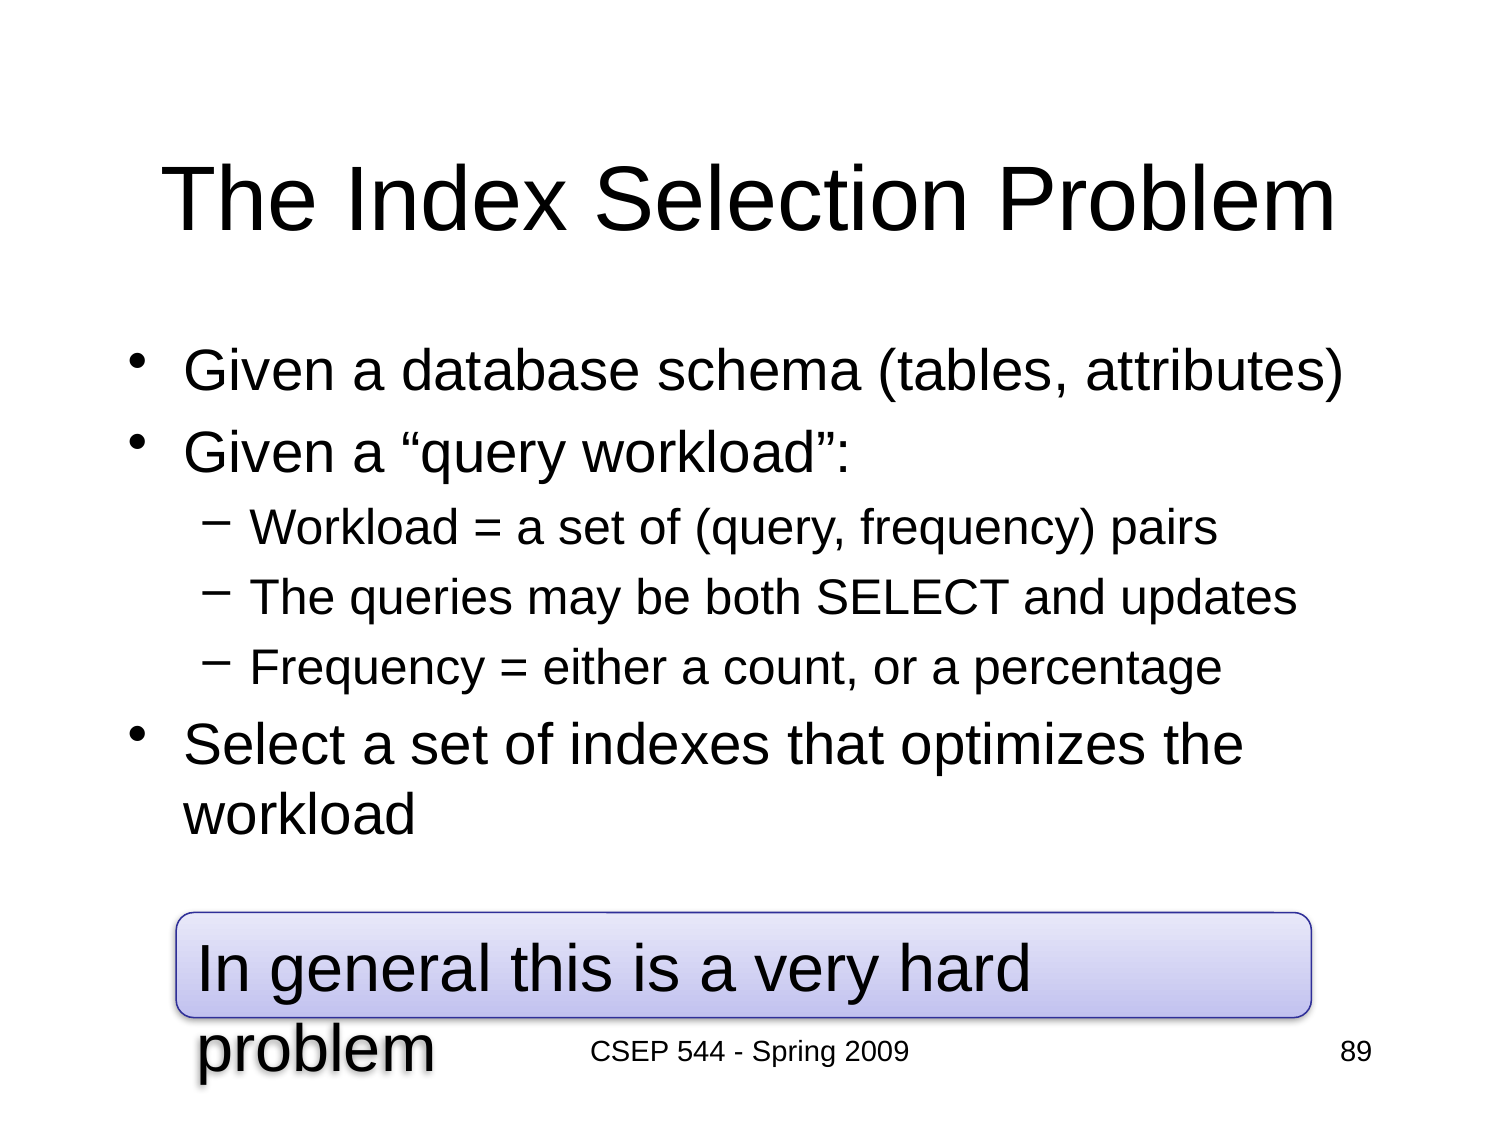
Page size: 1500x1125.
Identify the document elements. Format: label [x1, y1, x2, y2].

title [112, 99, 1388, 288]
footer [512, 1024, 988, 1101]
text_box [175, 911, 1313, 1019]
list [112, 324, 1388, 1001]
slide_number [1074, 1024, 1388, 1101]
